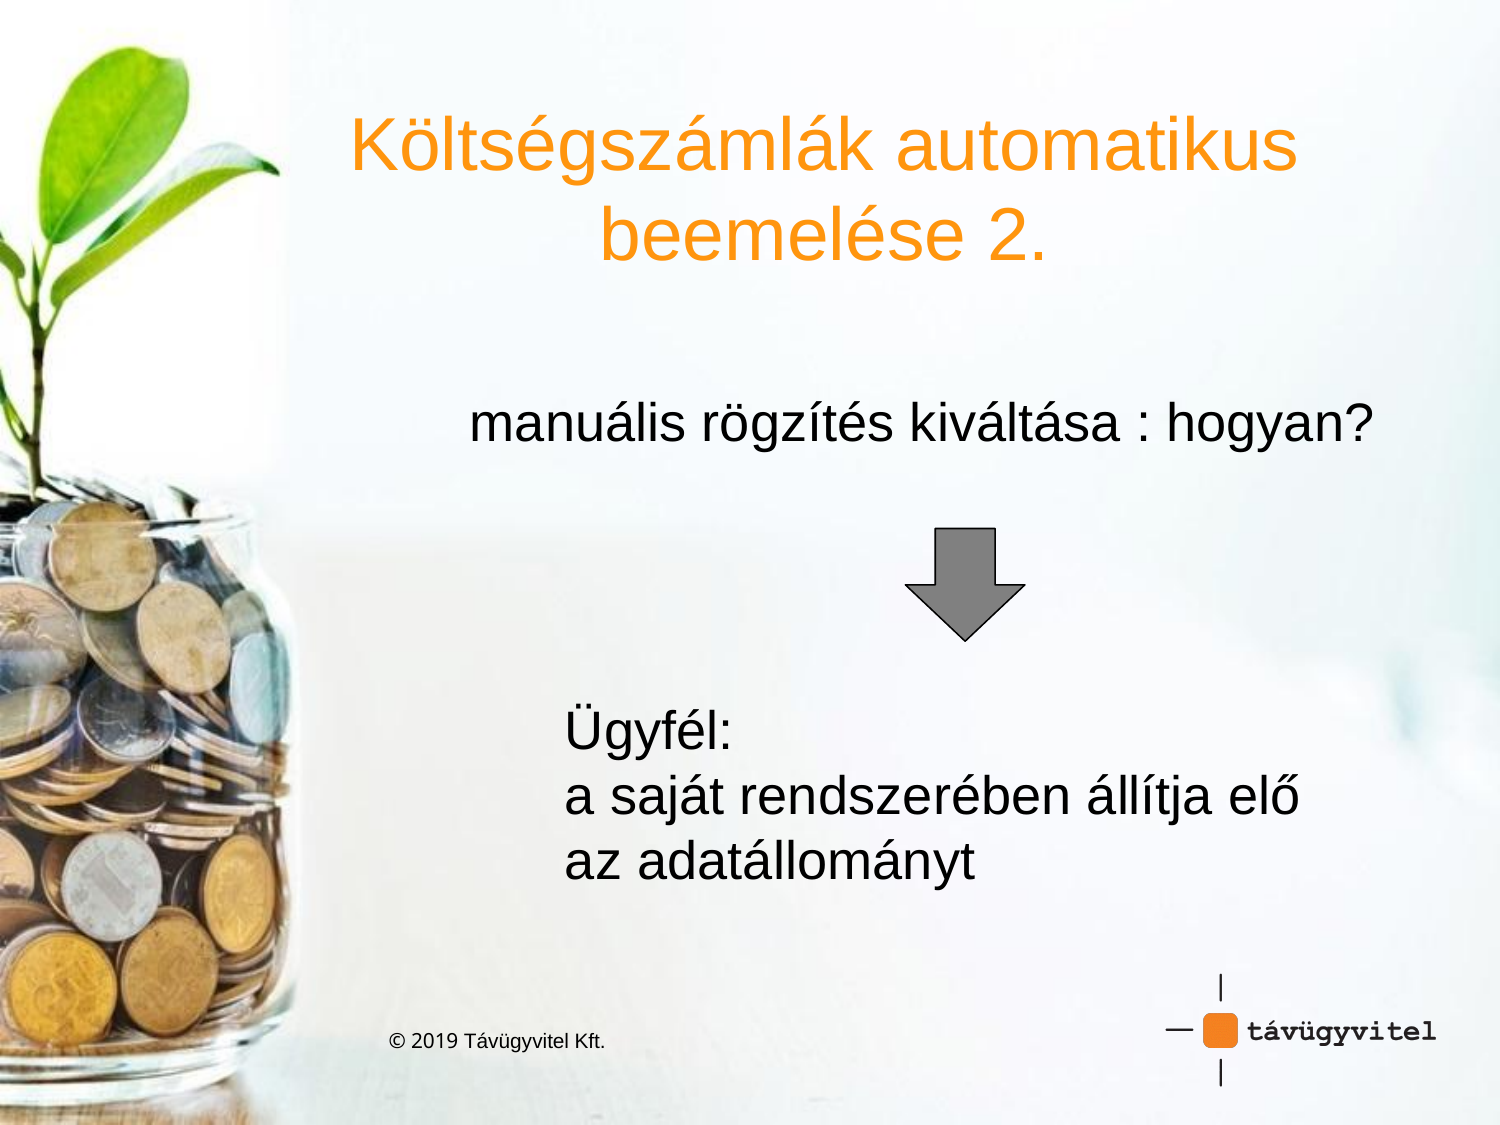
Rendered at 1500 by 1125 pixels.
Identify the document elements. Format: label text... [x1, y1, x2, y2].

text_box © 2019 Távügyvitel Kft. [373, 1020, 647, 1061]
picture [0, 0, 1500, 1125]
text_box [413, 330, 1063, 586]
text_box manuális rögzítés kiváltása : hogyan? [454, 380, 1414, 584]
text_box Ügyfél: a saját rendszerében állítja elő az adatállományt [550, 687, 1380, 974]
text_box [905, 528, 1025, 642]
text_box Költségszámlák automatikus beemelése 2. [299, 49, 1350, 265]
